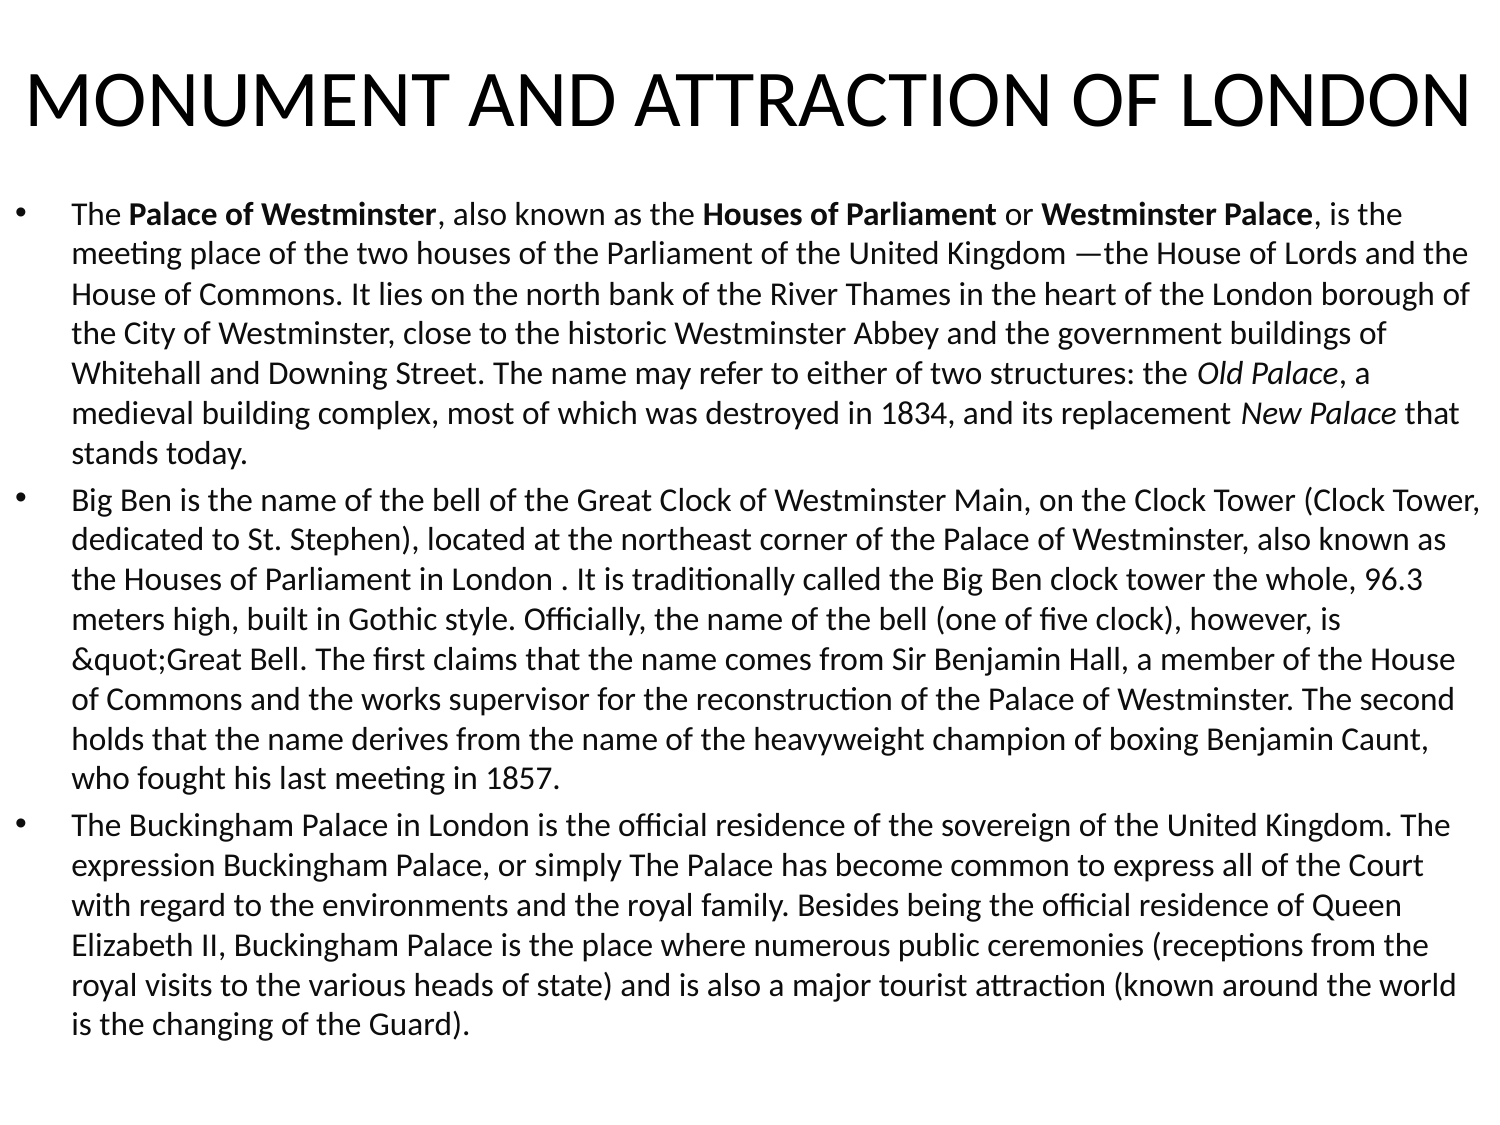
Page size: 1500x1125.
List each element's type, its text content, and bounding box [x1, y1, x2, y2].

title MONUMENT AND ATTRACTION OF LONDON [0, 0, 1500, 184]
list The Palace of Westminster, also known as the Houses of Parliament or Westminster Palace, is the meeting place of the two houses of the Parliament of the United Kingdom —the House of Lords and the House of Commons. It lies on the north bank of the River Thames in the heart of the London borough of the City of Westminster, close to the historic Westminster Abbey and the government buildings of Whitehall and Downing Street. The name may refer to either of two structures: the Old Palace, a medieval building complex, most of which was destroyed in 1834, and its replacement New Palace that stands today. Big Ben is the name of the bell of the Great Clock of Westminster Main, on the Clock Tower (Clock Tower, dedicated to St. Stephen), located at the northeast corner of the Palace of Westminster, also known as the Houses of Parliament in London . It is traditionally called the Big Ben clock tower the whole, 96.3 meters high, built in Gothic style. Officially, the name of the bell (one of five clock), however, is &quot;Great Bell. The first claims that the name comes from Sir Benjamin Hall, a member of the House of Commons and the works supervisor for the reconstruction of the Palace of Westminster. The second holds that the name derives from the name of the heavyweight champion of boxing Benjamin Caunt, who fought his last meeting in 1857. The Buckingham Palace in London is the official residence of the sovereign of the United Kingdom. The expression Buckingham Palace, or simply The Palace has become common to express all of the Court with regard to the environments and the royal family. Besides being the official residence of Queen Elizabeth II, Buckingham Palace is the place where numerous public ceremonies (receptions from the royal visits to the various heads of state) and is also a major tourist attraction (known around the world is the changing of the Guard). [0, 184, 1500, 1125]
